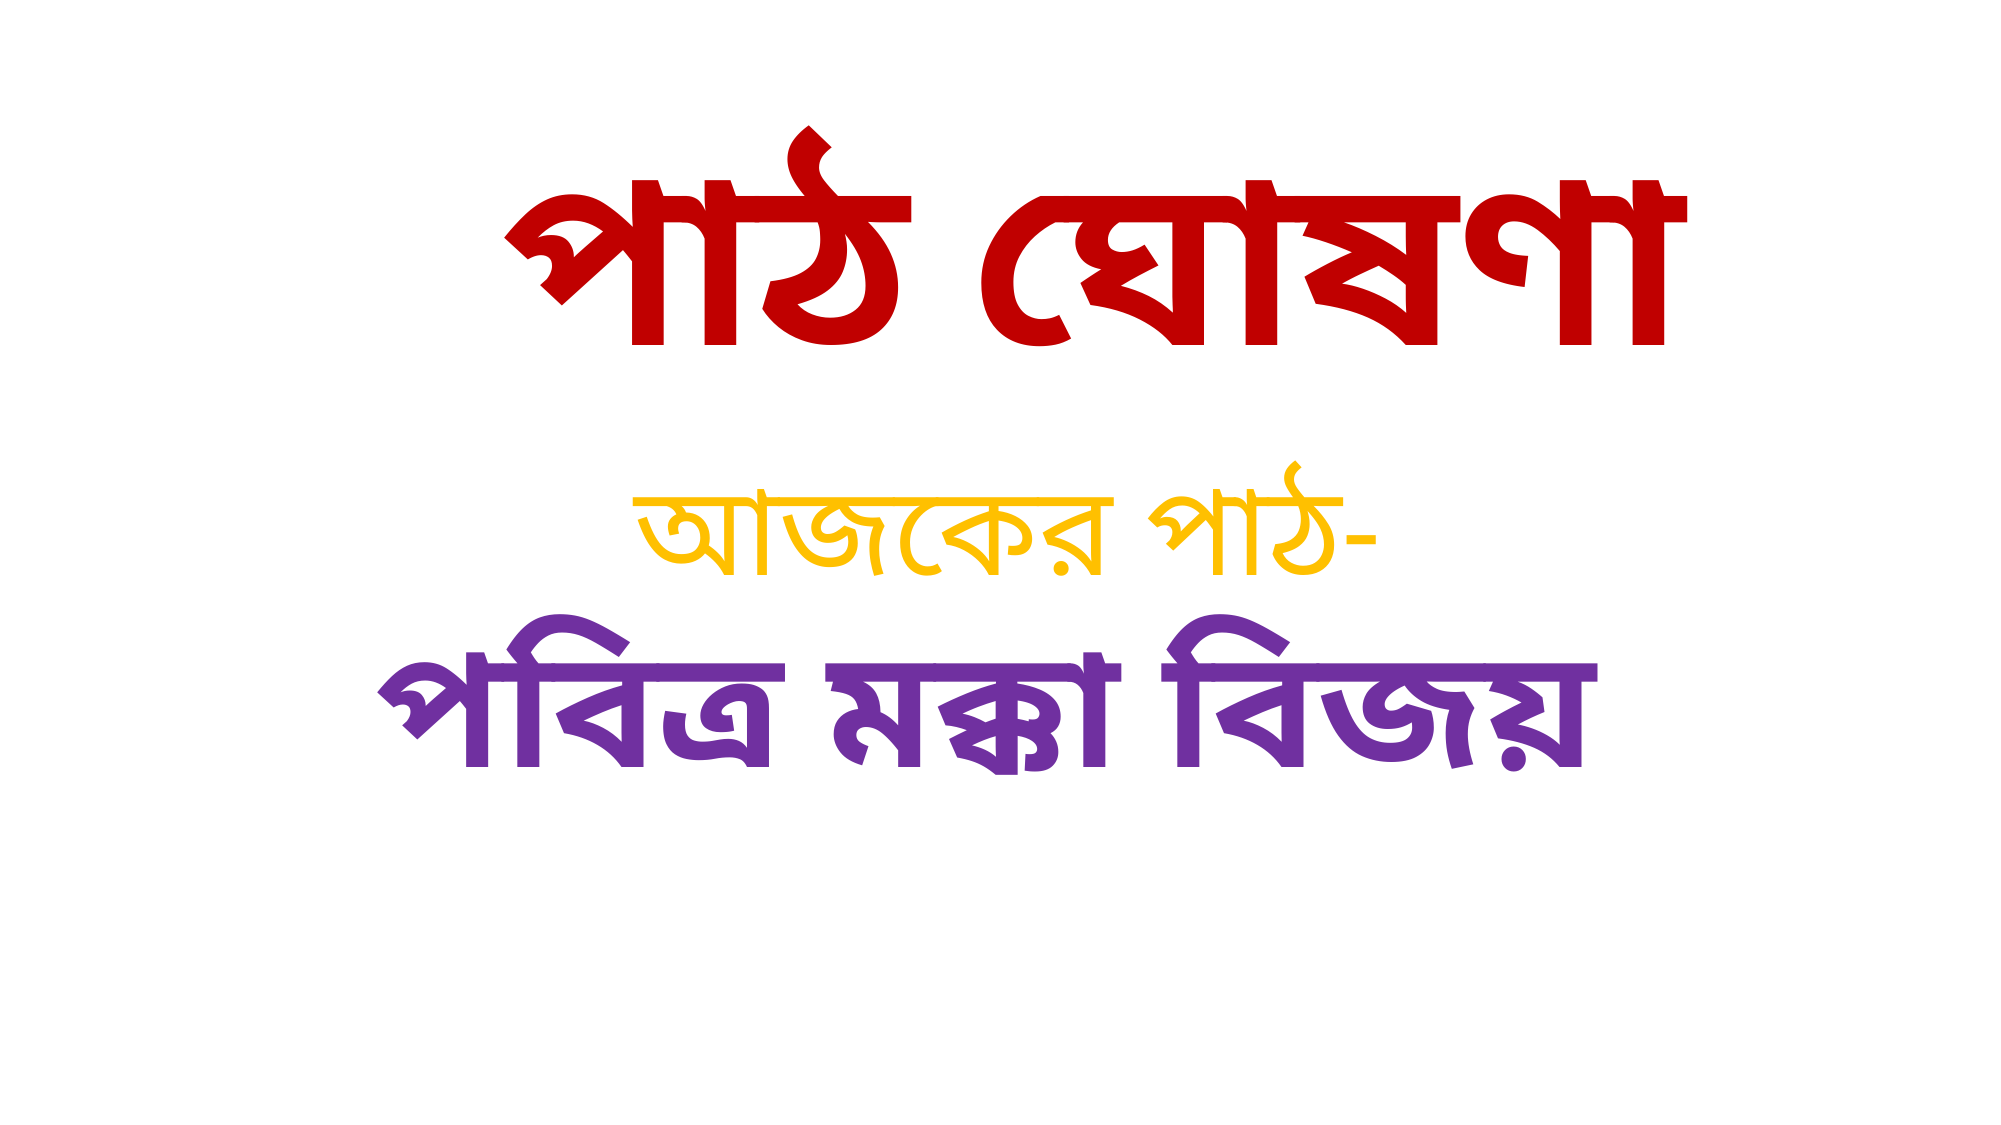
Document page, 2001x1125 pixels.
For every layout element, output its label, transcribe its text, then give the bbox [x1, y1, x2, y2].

text_box আজকের পাঠ- পবিত্র মক্কা বিজয় [361, 443, 1655, 808]
text_box পাঠ ঘোষণা [486, 98, 1763, 401]
